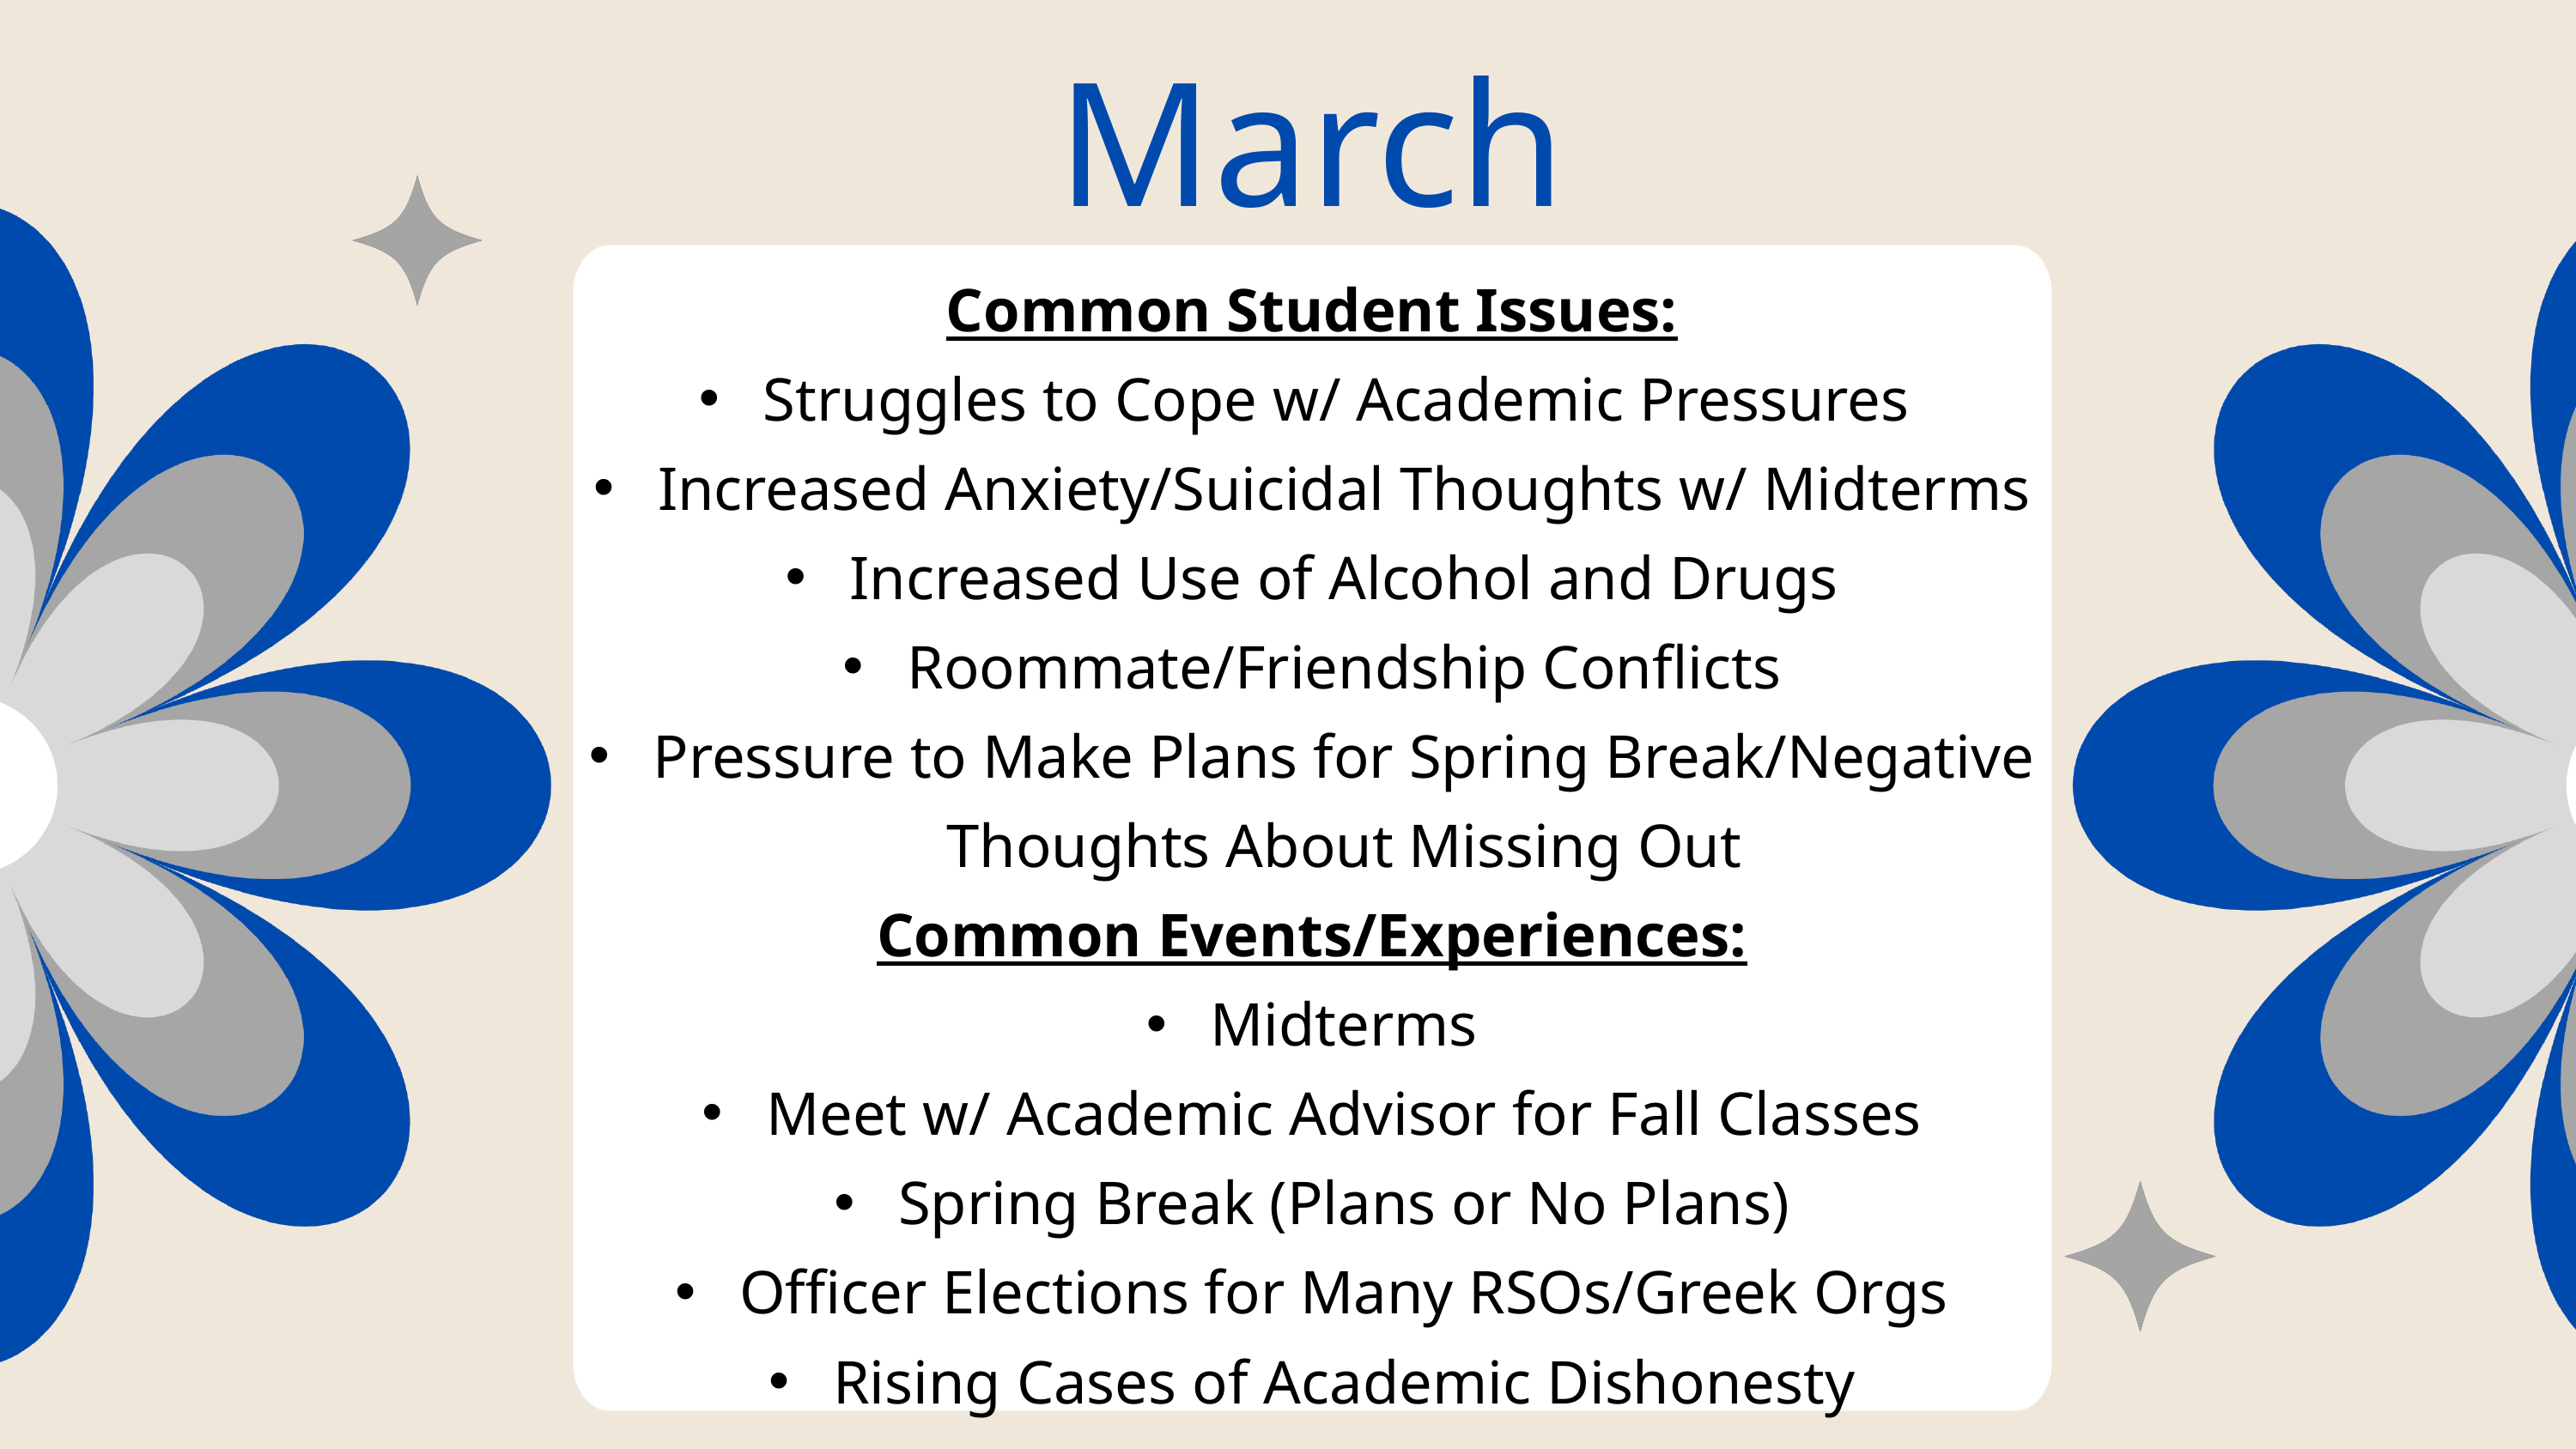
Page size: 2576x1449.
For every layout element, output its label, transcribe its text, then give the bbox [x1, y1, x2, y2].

text_box Common Student Issues: Struggles to Cope w/ Academic Pressures Increased Anxiety/Suicidal Thoughts w/ Midterms Increased Use of Alcohol and Drugs Roommate/Friendship Conflicts Pressure to Make Plans for Spring Break/Negative Thoughts About Missing Out Common Events/Experiences: Midterms Meet w/ Academic Advisor for Fall Classes Spring Break (Plans or No Plans) Officer Elections for Many RSOs/Greek Orgs Rising Cases of Academic Dishonesty [572, 253, 2052, 1416]
text_box March [555, 90, 2069, 241]
text_box [589, 245, 2036, 253]
text_box [0, 69, 685, 1449]
text_box [352, 175, 483, 306]
text_box [1938, 69, 2576, 1449]
text_box [2064, 1180, 2216, 1332]
